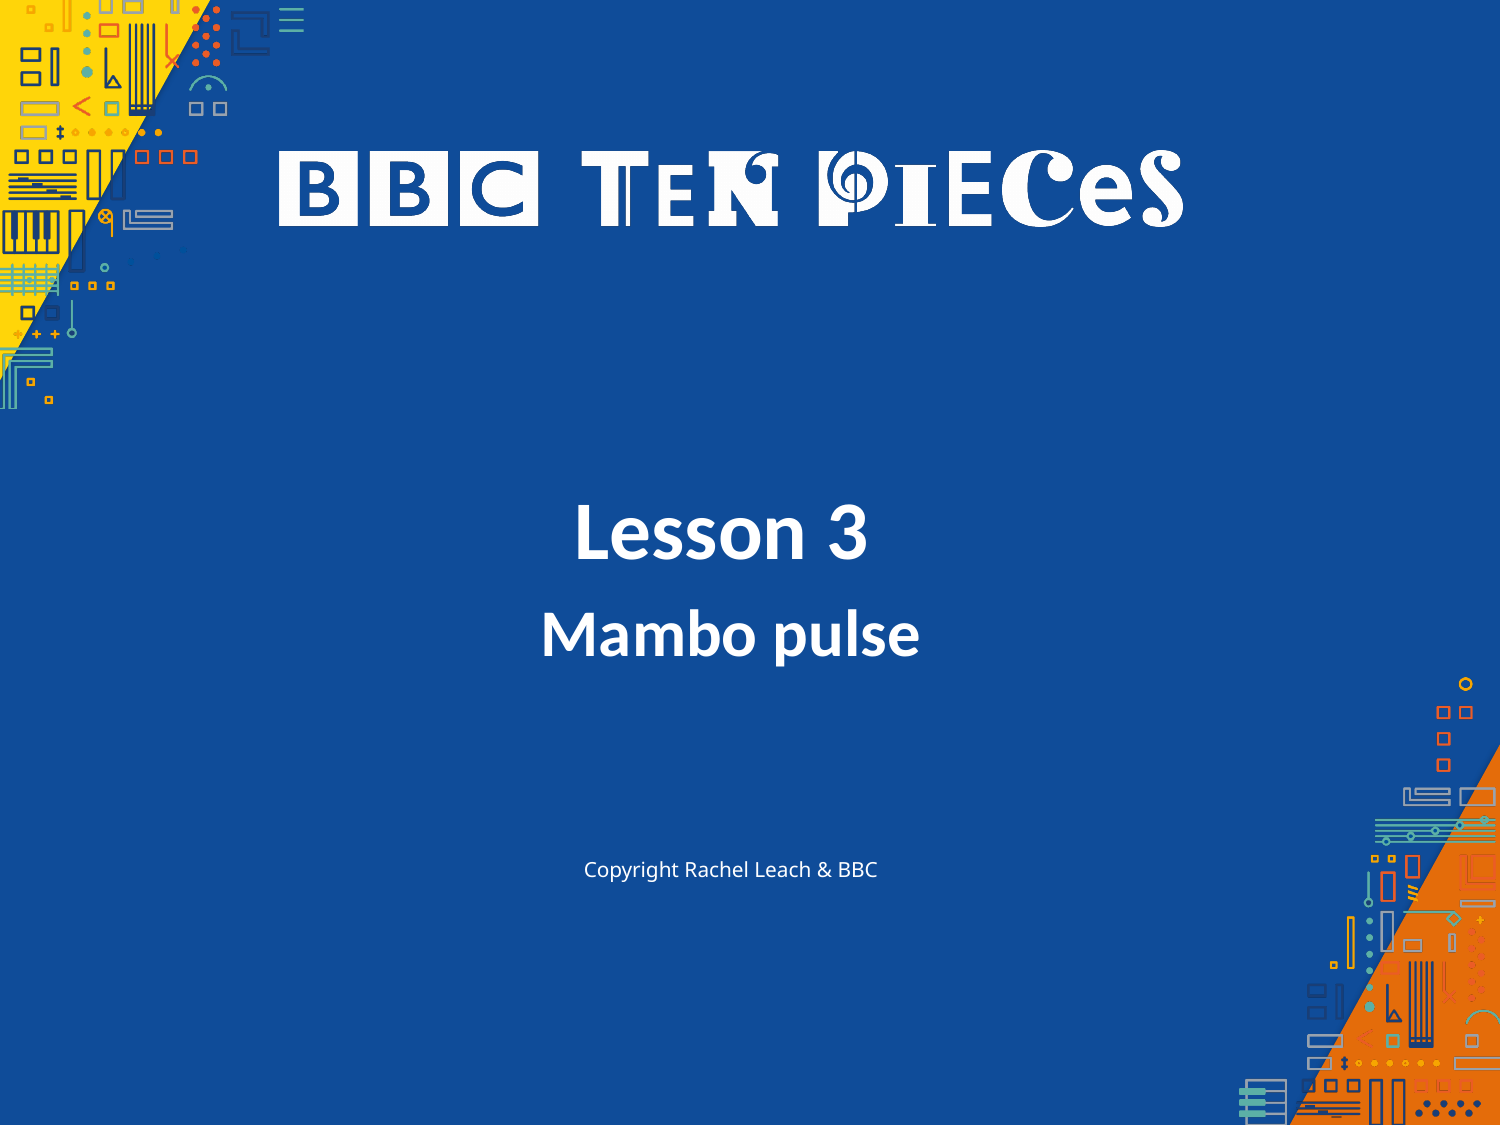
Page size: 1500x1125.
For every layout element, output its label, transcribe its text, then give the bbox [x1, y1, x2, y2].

picture [279, 150, 1183, 227]
list Copyright Rachel Leach & BBC [493, 849, 969, 979]
list Lesson 3 Mambo pulse [154, 469, 1308, 694]
